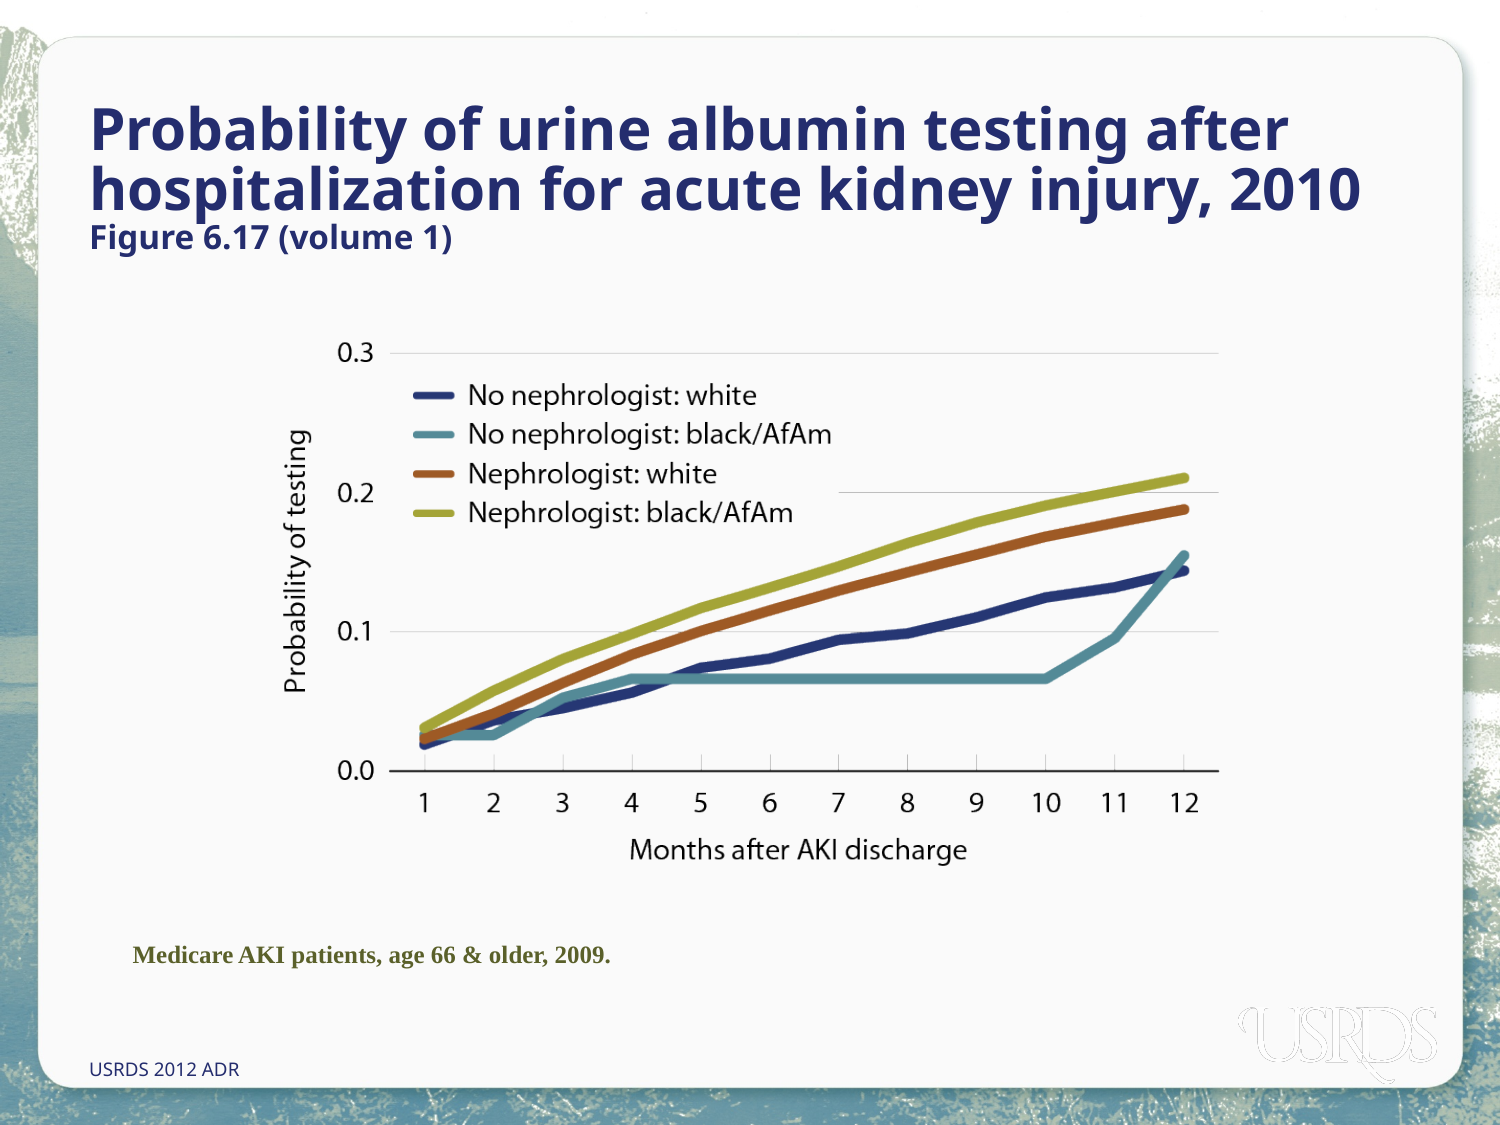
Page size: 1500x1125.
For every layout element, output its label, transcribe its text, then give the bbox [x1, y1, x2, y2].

picture [0, 0, 1500, 1125]
text_box Medicare AKI patients, age 66 & older, 2009. [132, 904, 1119, 976]
title Probability of urine albumin testing after hospitalization for acute kidney injury, 2010 Figure 6.17 (volume 1) [74, 45, 1425, 264]
